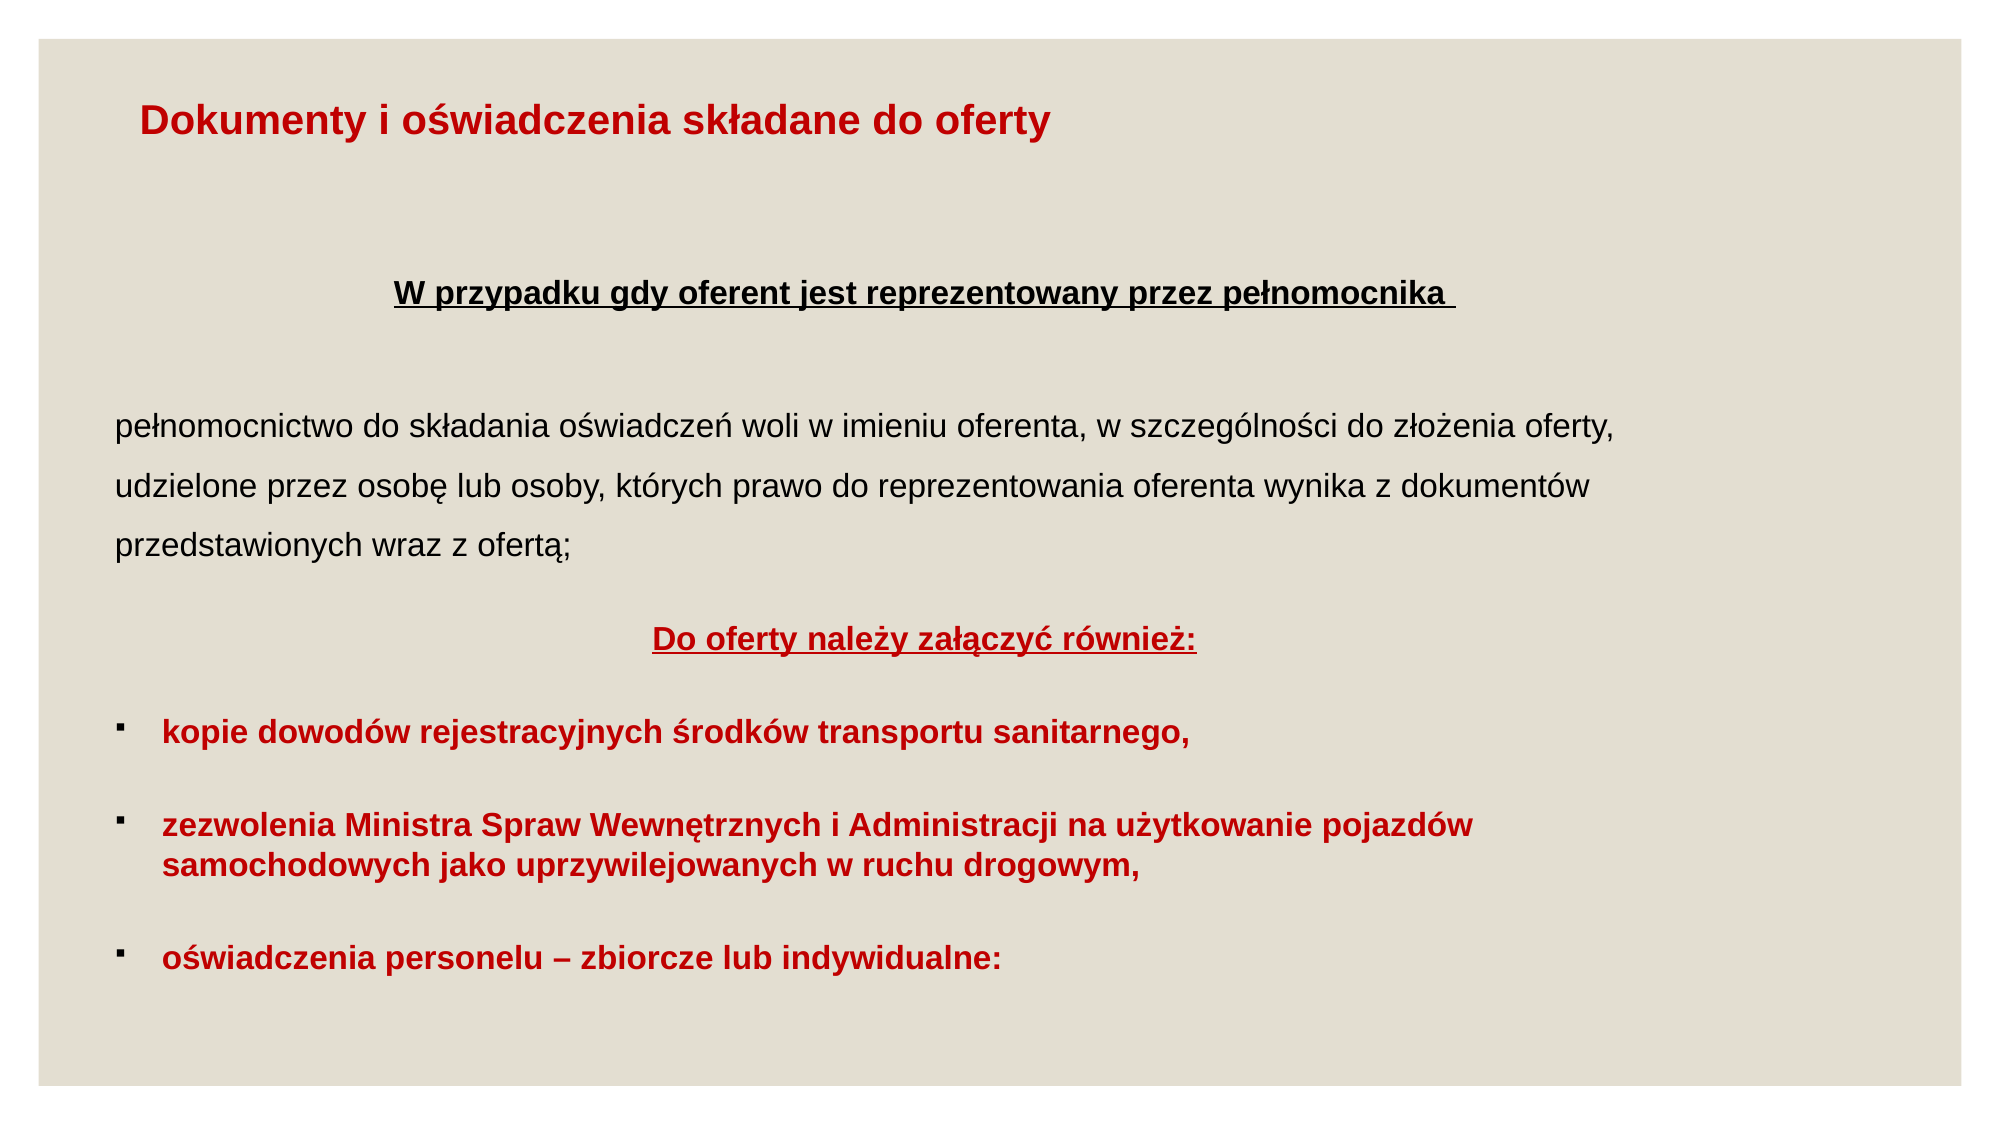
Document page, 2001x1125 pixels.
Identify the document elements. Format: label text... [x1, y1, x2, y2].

text_box W przypadku gdy oferent jest reprezentowany przez pełnomocnika pełnomocnictwo do składania oświadczeń woli w imieniu oferenta, w szczególności do złożenia oferty, udzielone przez osobę lub osoby, których prawo do reprezentowania oferenta wynika z dokumentów przedstawionych wraz z ofertą; Do oferty należy załączyć również: kopie dowodów rejestracyjnych środków transportu sanitarnego, zezwolenia Ministra Spraw Wewnętrznych i Administracji na użytkowanie pojazdów samochodowych jako uprzywilejowanych w ruchu drogowym, oświadczenia personelu – zbiorcze lub indywidualne: [100, 243, 1750, 984]
text_box Dokumenty i oświadczenia składane do oferty [124, 26, 1750, 150]
